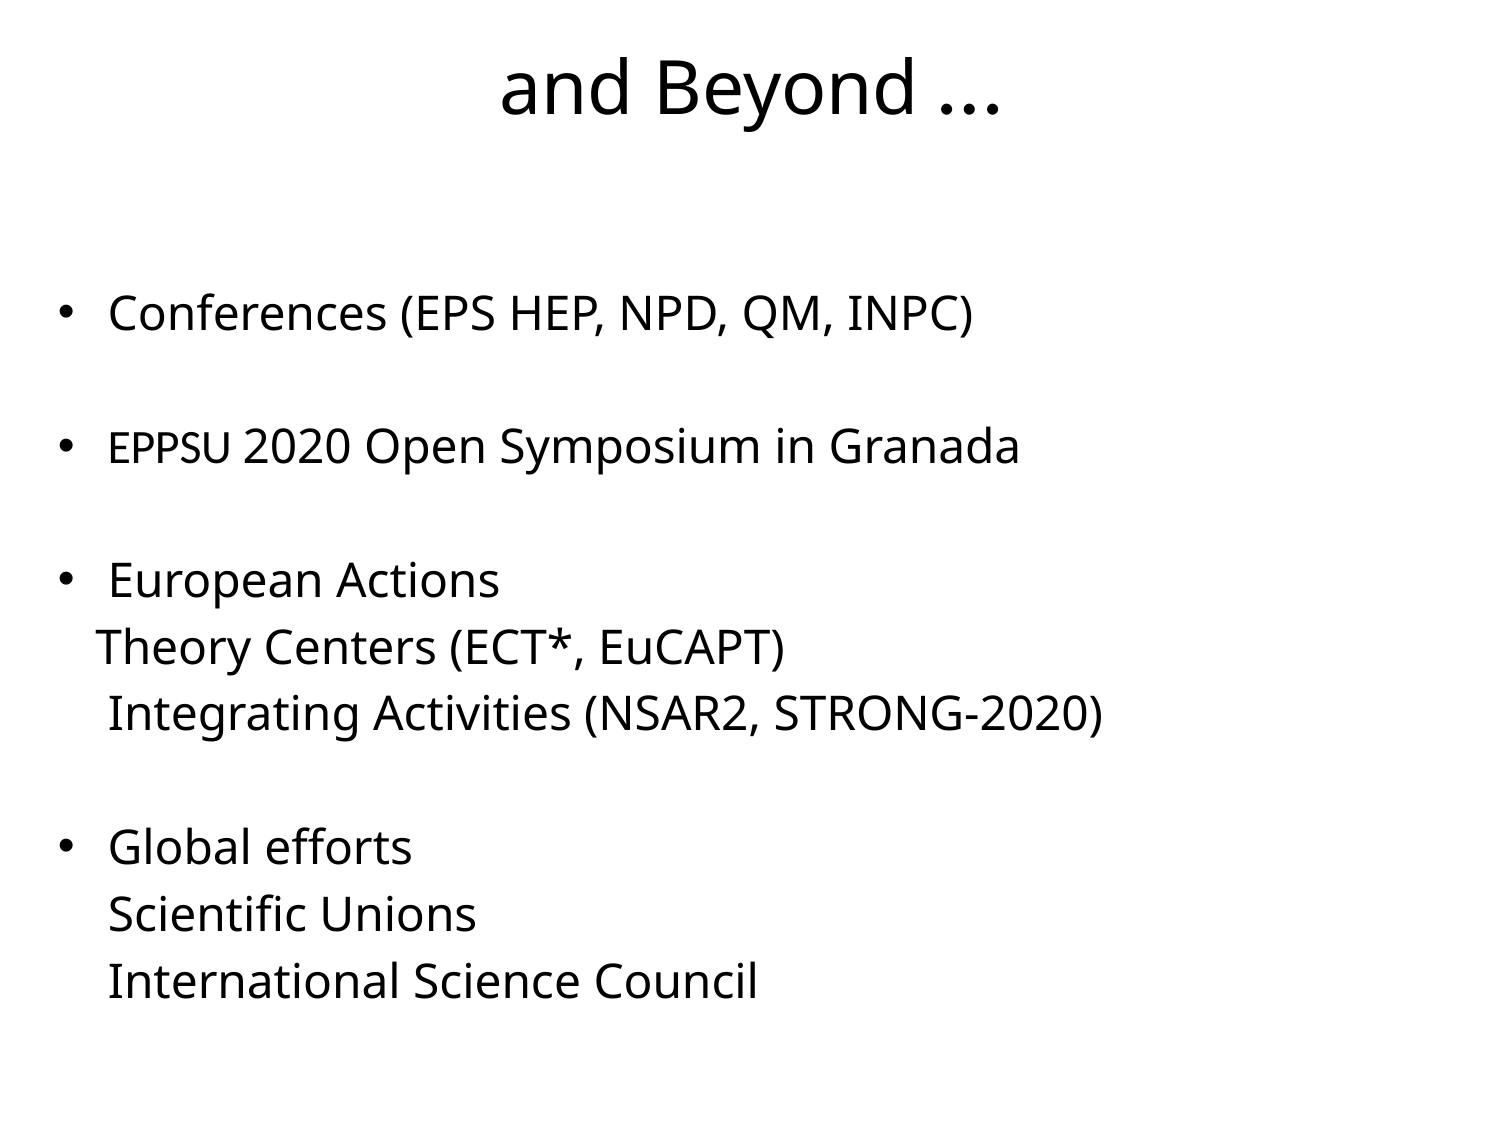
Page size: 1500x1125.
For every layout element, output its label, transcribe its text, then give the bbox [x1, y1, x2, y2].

title and Beyond … [76, 0, 1427, 172]
list Conferences (EPS HEP, NPD, QM, INPC) EPPSU 2020 Open Symposium in Granada European Actions Theory Centers (ECT*, EuCAPT) Integrating Activities (NSAR2, STRONG-2020) Global efforts Scientific Unions International Science Council [42, 208, 1460, 1024]
